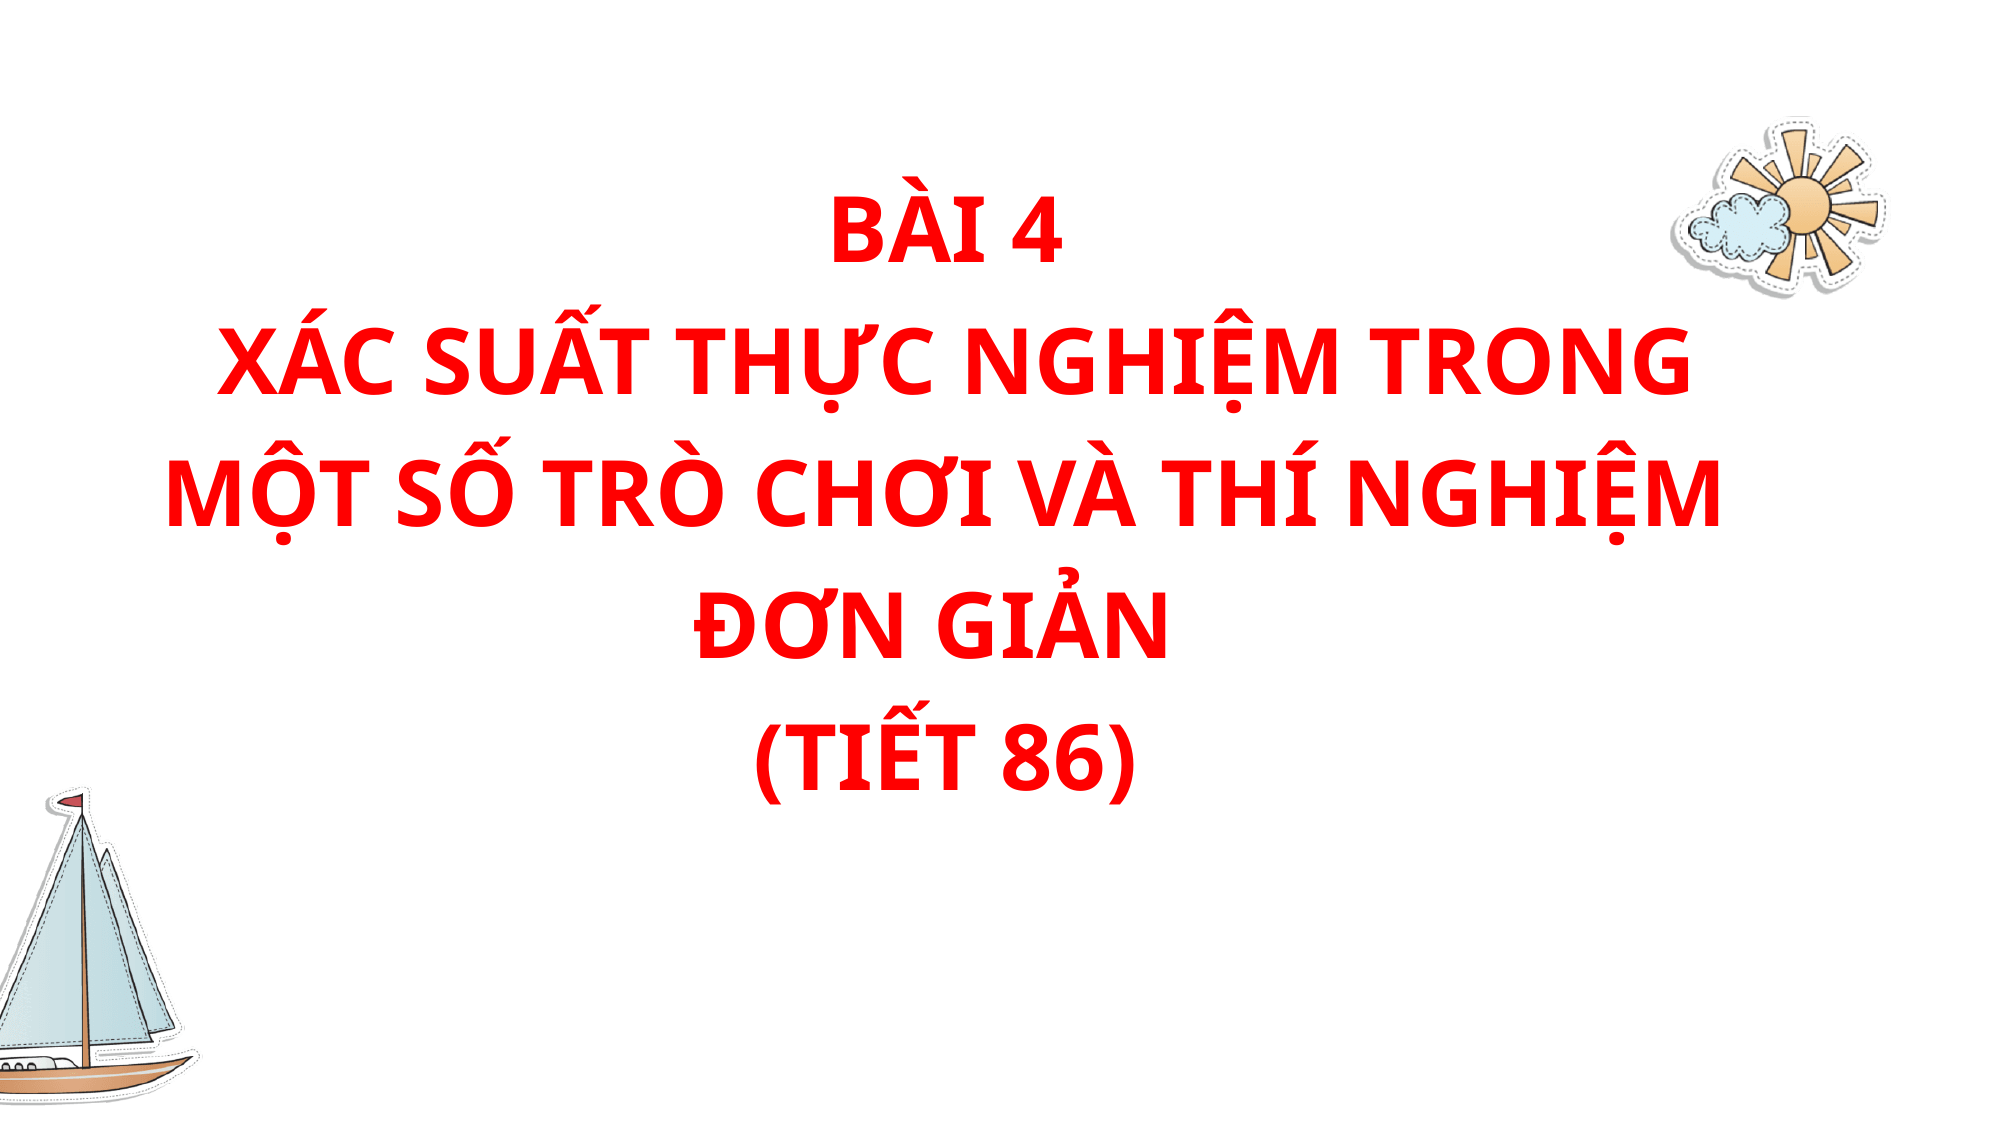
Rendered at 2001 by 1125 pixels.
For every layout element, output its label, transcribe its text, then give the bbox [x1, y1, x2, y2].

picture [0, 725, 221, 1125]
picture [1619, 74, 1980, 324]
text_box BÀI 4 Xác suất thực nghiệm trong một số trò chơi và thí nghiệm đơn giản (tiết 86) [63, 130, 1827, 971]
